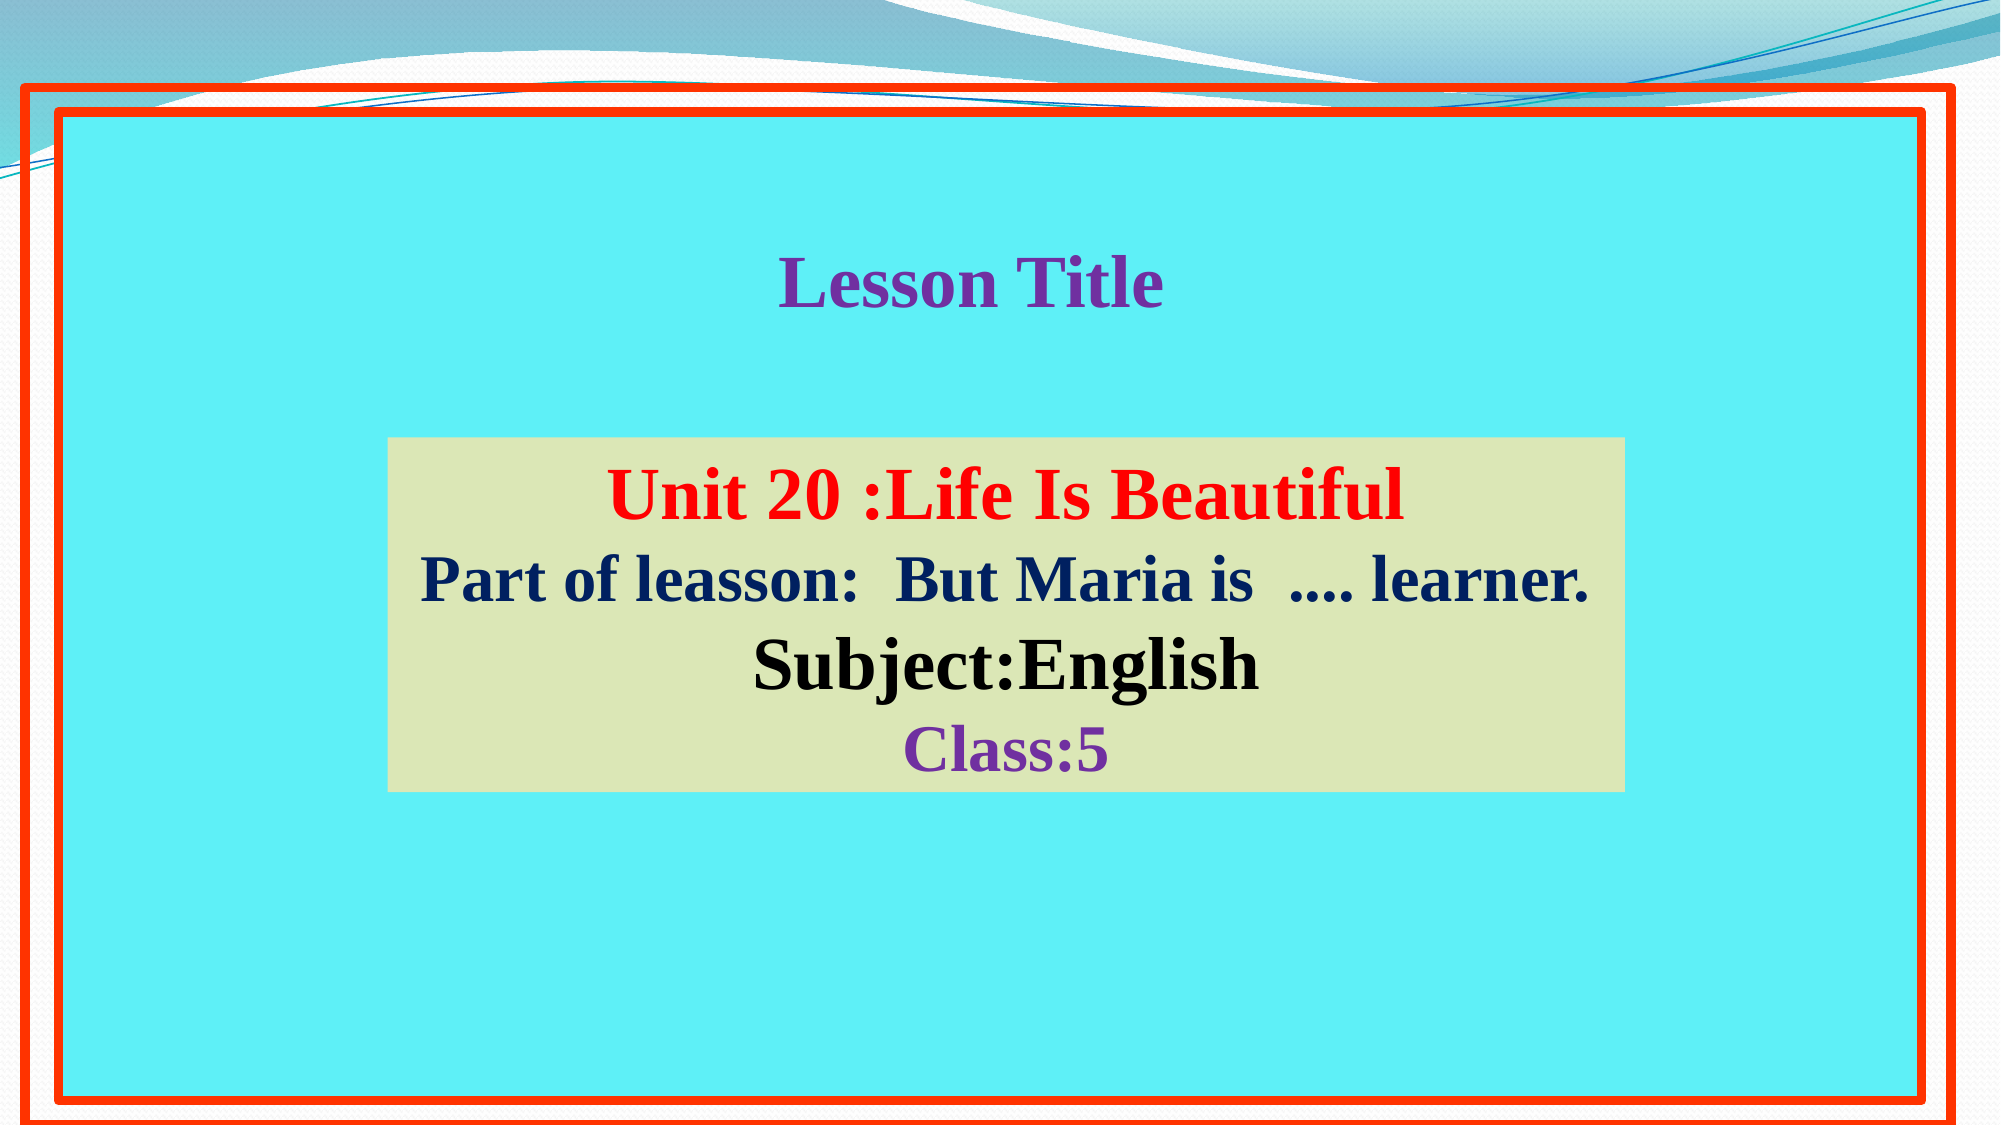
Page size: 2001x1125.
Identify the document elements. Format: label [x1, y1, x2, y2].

text_box [24, 87, 1952, 1125]
